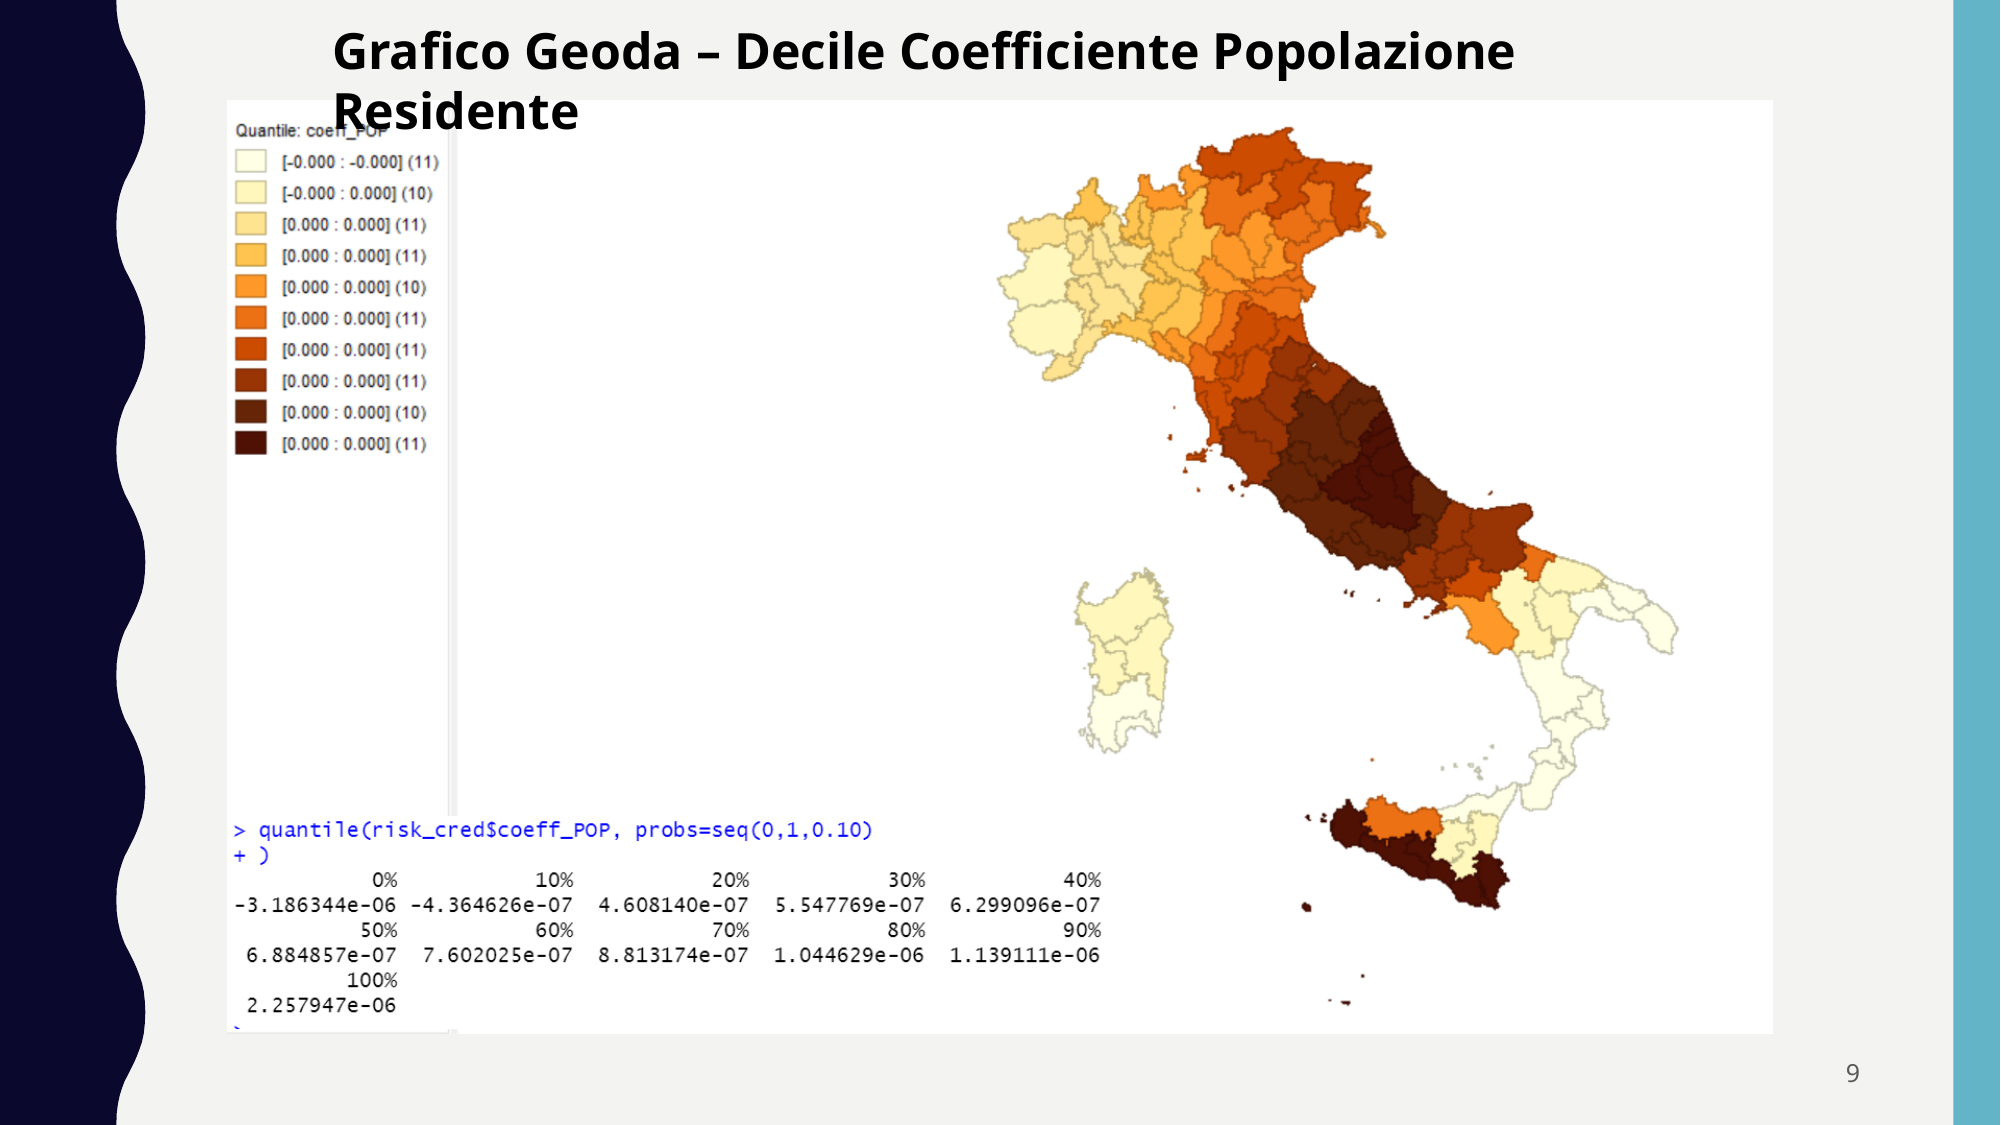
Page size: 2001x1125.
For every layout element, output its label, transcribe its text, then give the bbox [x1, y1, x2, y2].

text_box Grafico Geoda – Decile Coefficiente Popolazione Residente [317, 12, 1683, 100]
picture [227, 100, 1773, 1034]
slide_number 9 [1412, 1045, 1875, 1103]
